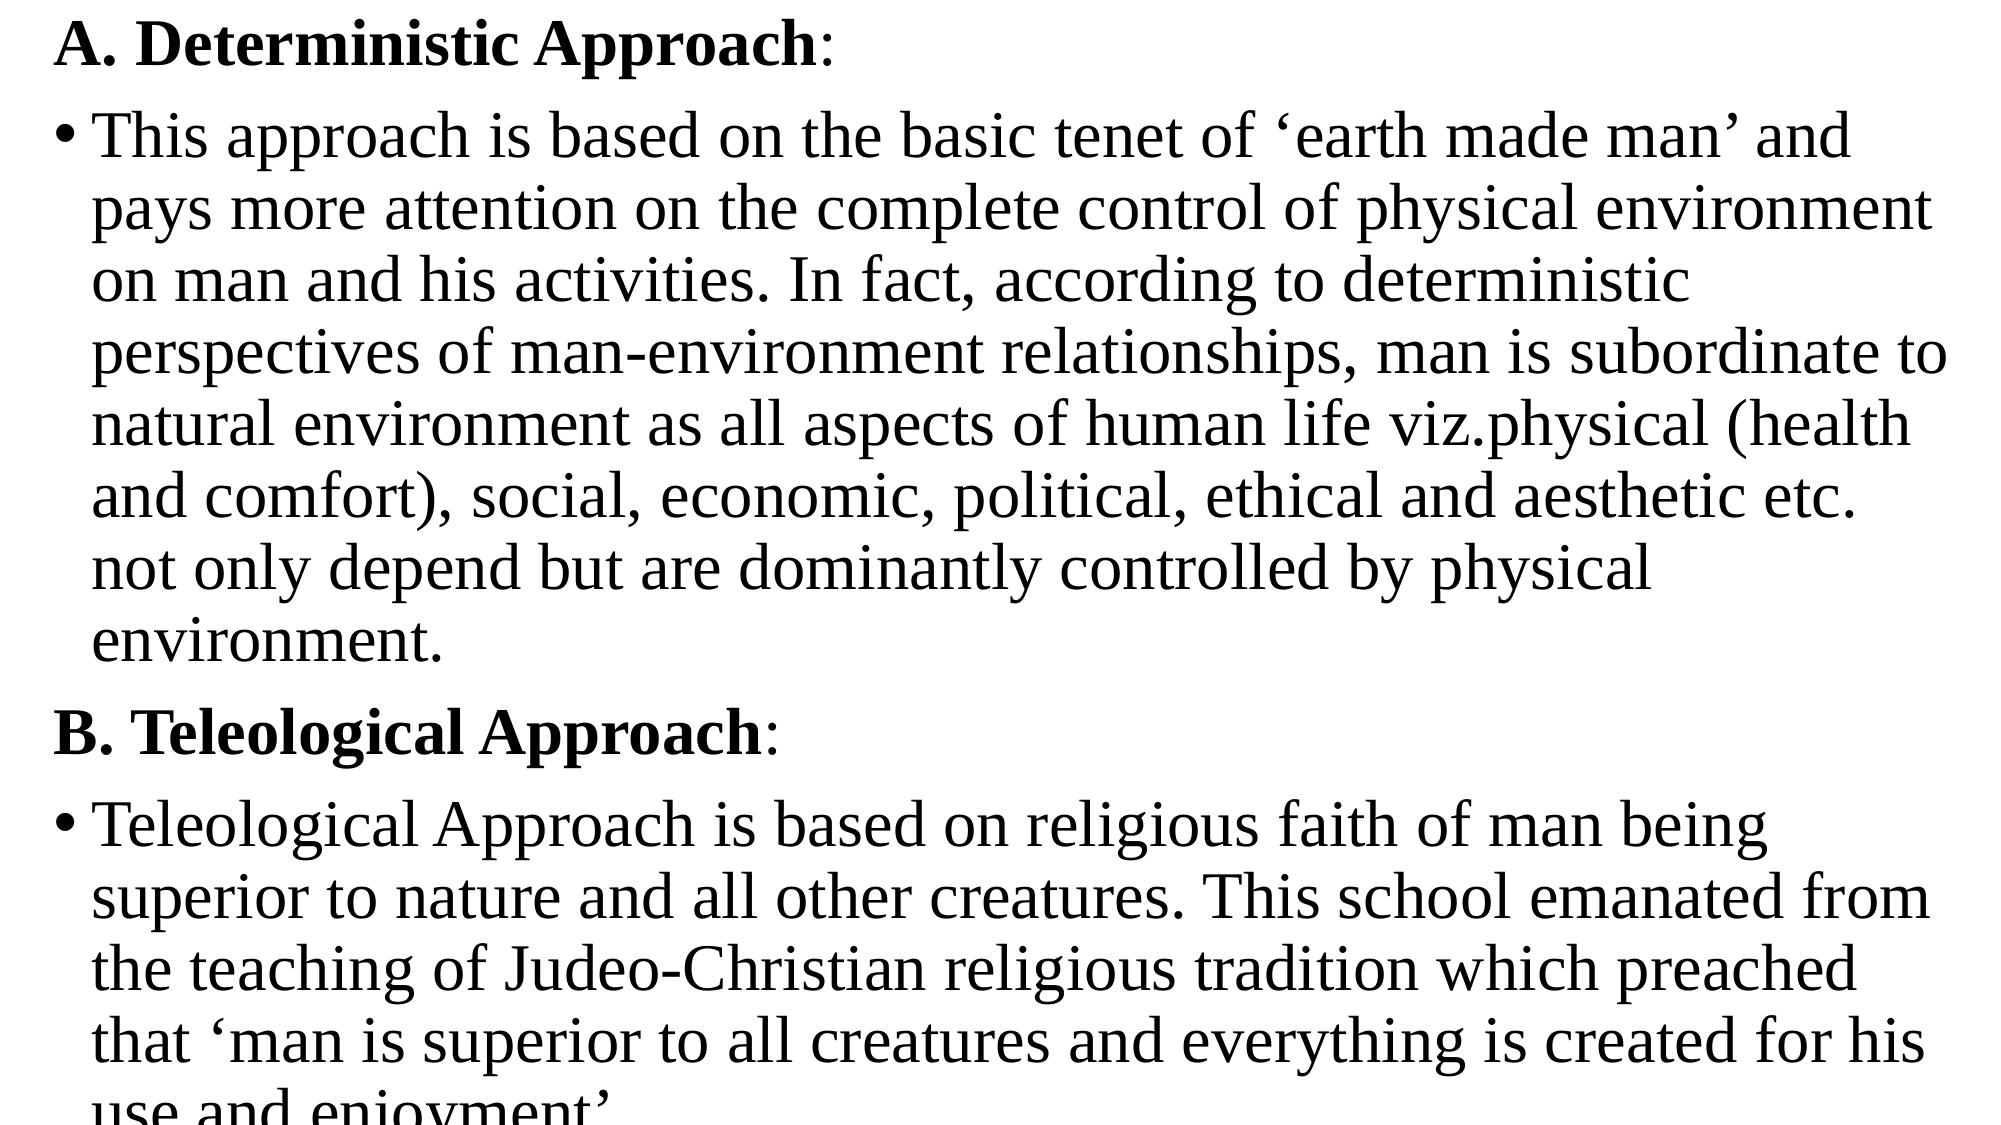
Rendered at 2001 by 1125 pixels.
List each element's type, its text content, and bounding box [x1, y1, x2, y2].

list A. Deterministic Approach: This approach is based on the basic tenet of ‘earth made man’ and pays more attention on the complete control of physical environment on man and his activities. In fact, according to deterministic perspectives of man-environment relationships, man is subordinate to natural environment as all aspects of human life viz.physical (health and comfort), social, economic, political, ethical and aesthetic etc. not only depend but are dominantly controlled by physical environment. B. Teleological Approach: Teleological Approach is based on religious faith of man being superior to nature and all other creatures. This school emanated from the teaching of Judeo-Christian religious tradition which preached that ‘man is superior to all creatures and everything is created for his use and enjoyment’. [38, 0, 1971, 1090]
